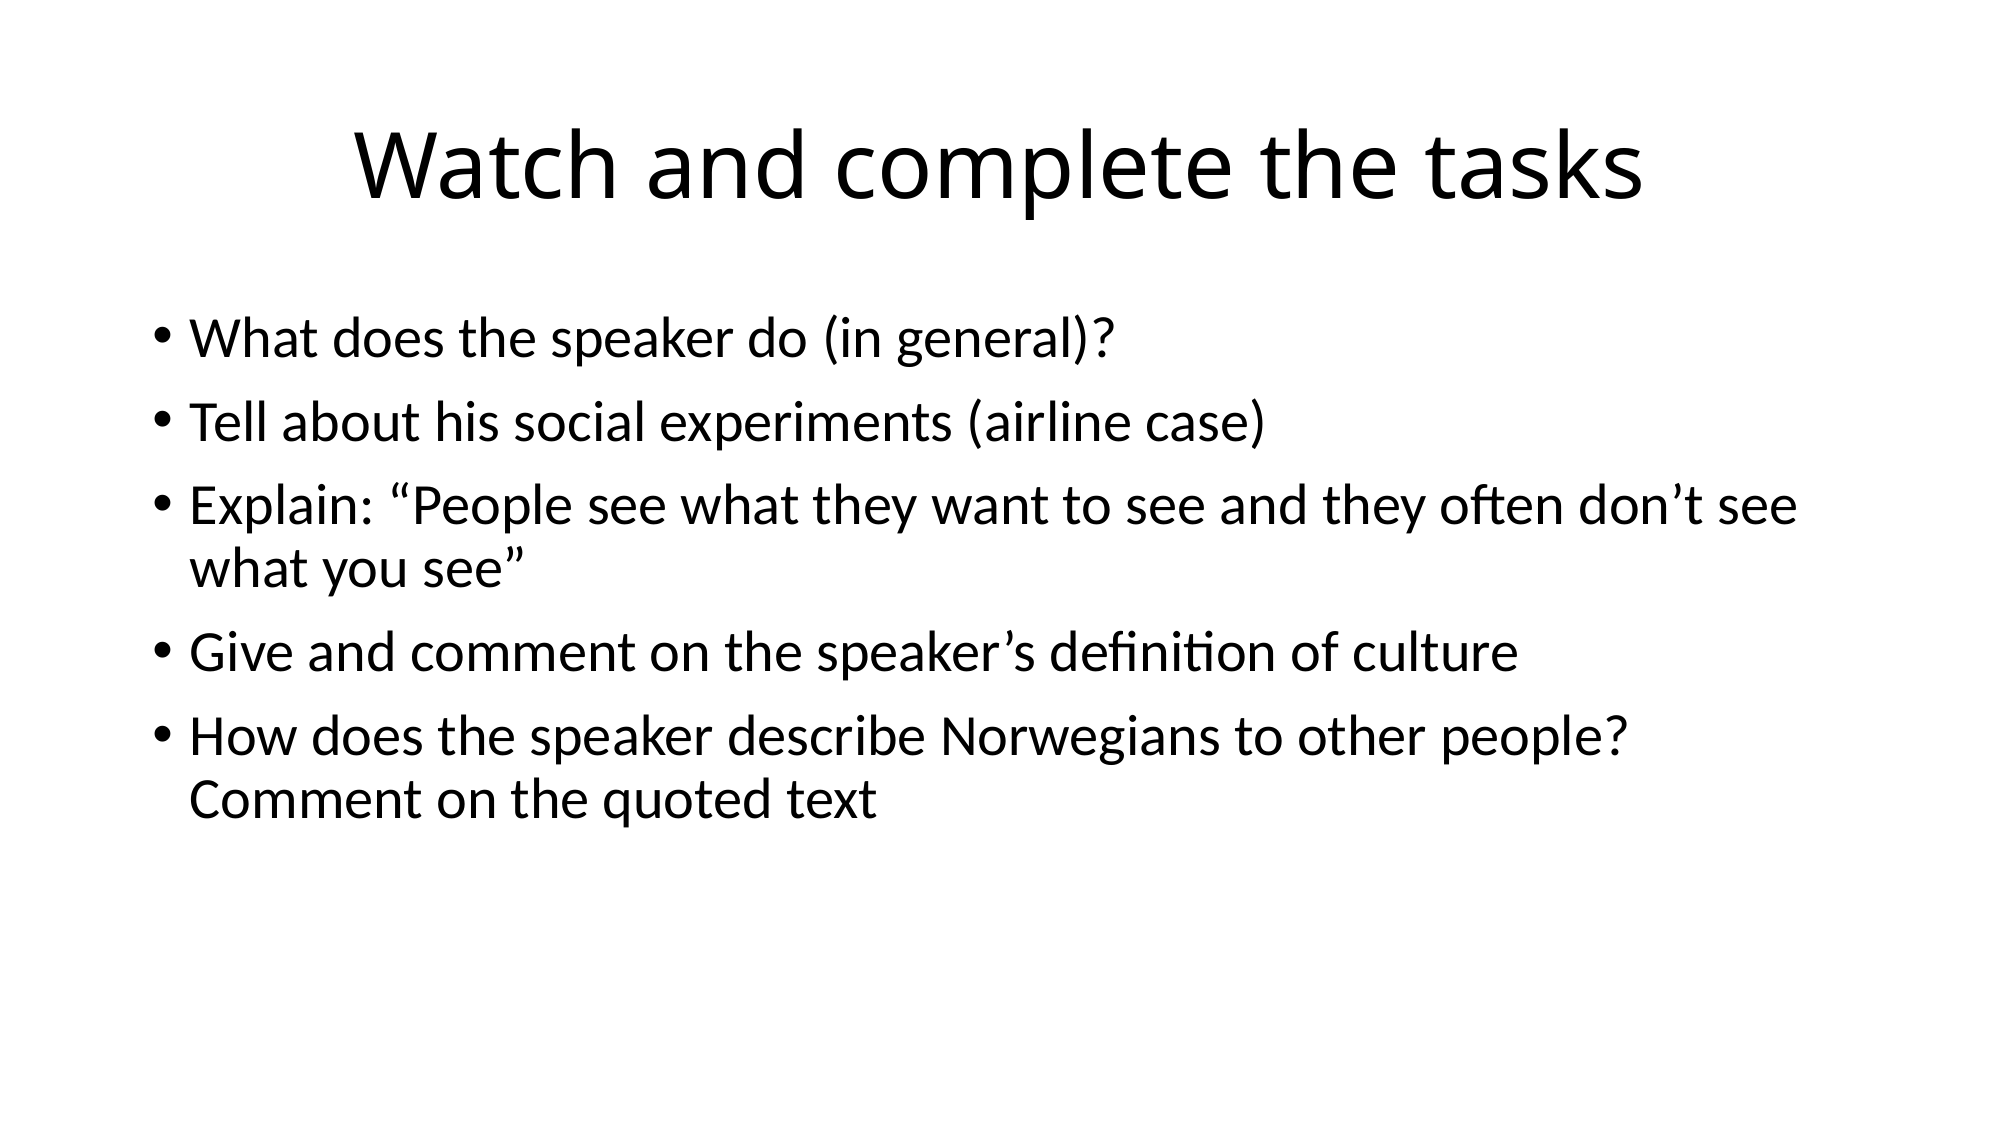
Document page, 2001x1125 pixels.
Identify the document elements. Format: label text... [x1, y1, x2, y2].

list What does the speaker do (in general)? Tell about his social experiments (airline case) Explain: “People see what they want to see and they often don’t see what you see” Give and comment on the speaker’s definition of culture How does the speaker describe Norwegians to other people? Comment on the quoted text [137, 299, 1863, 1014]
title Watch and complete the tasks [137, 59, 1863, 278]
